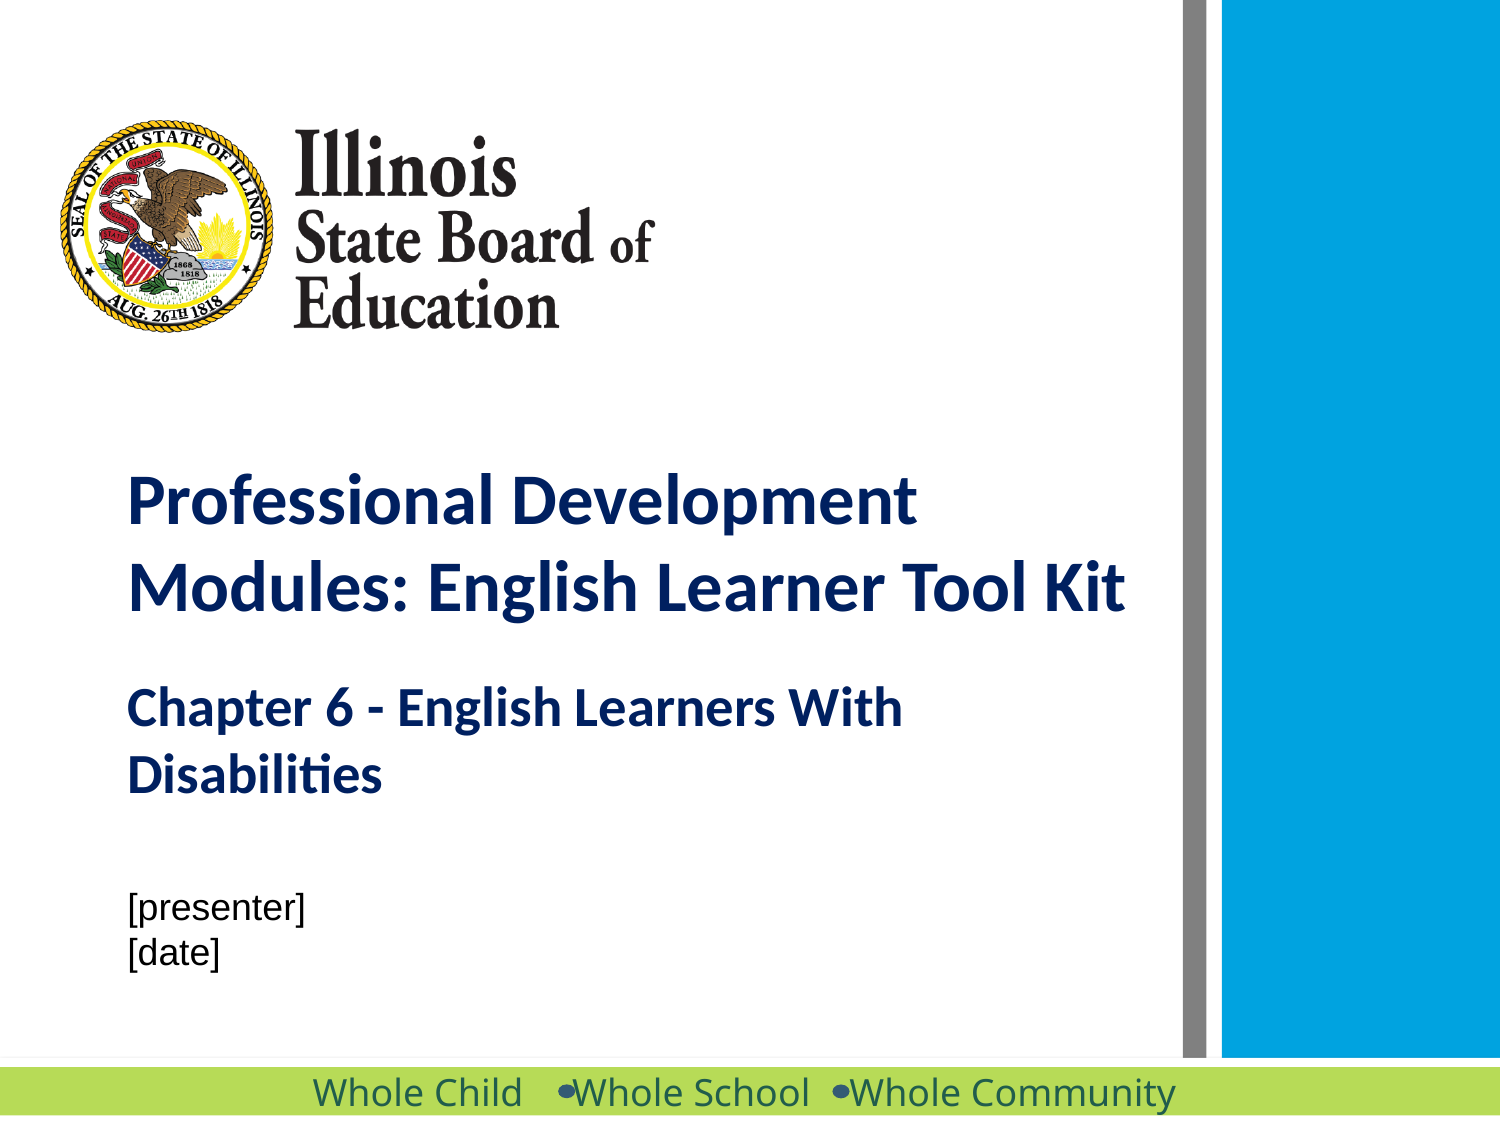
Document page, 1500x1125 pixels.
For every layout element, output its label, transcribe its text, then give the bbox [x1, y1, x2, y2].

picture [48, 112, 667, 341]
subtitle [presenter] [date] [112, 875, 743, 1025]
title Professional Development Modules: English Learner Tool Kit Chapter 6 - English Learners With Disabilities [112, 362, 1163, 813]
